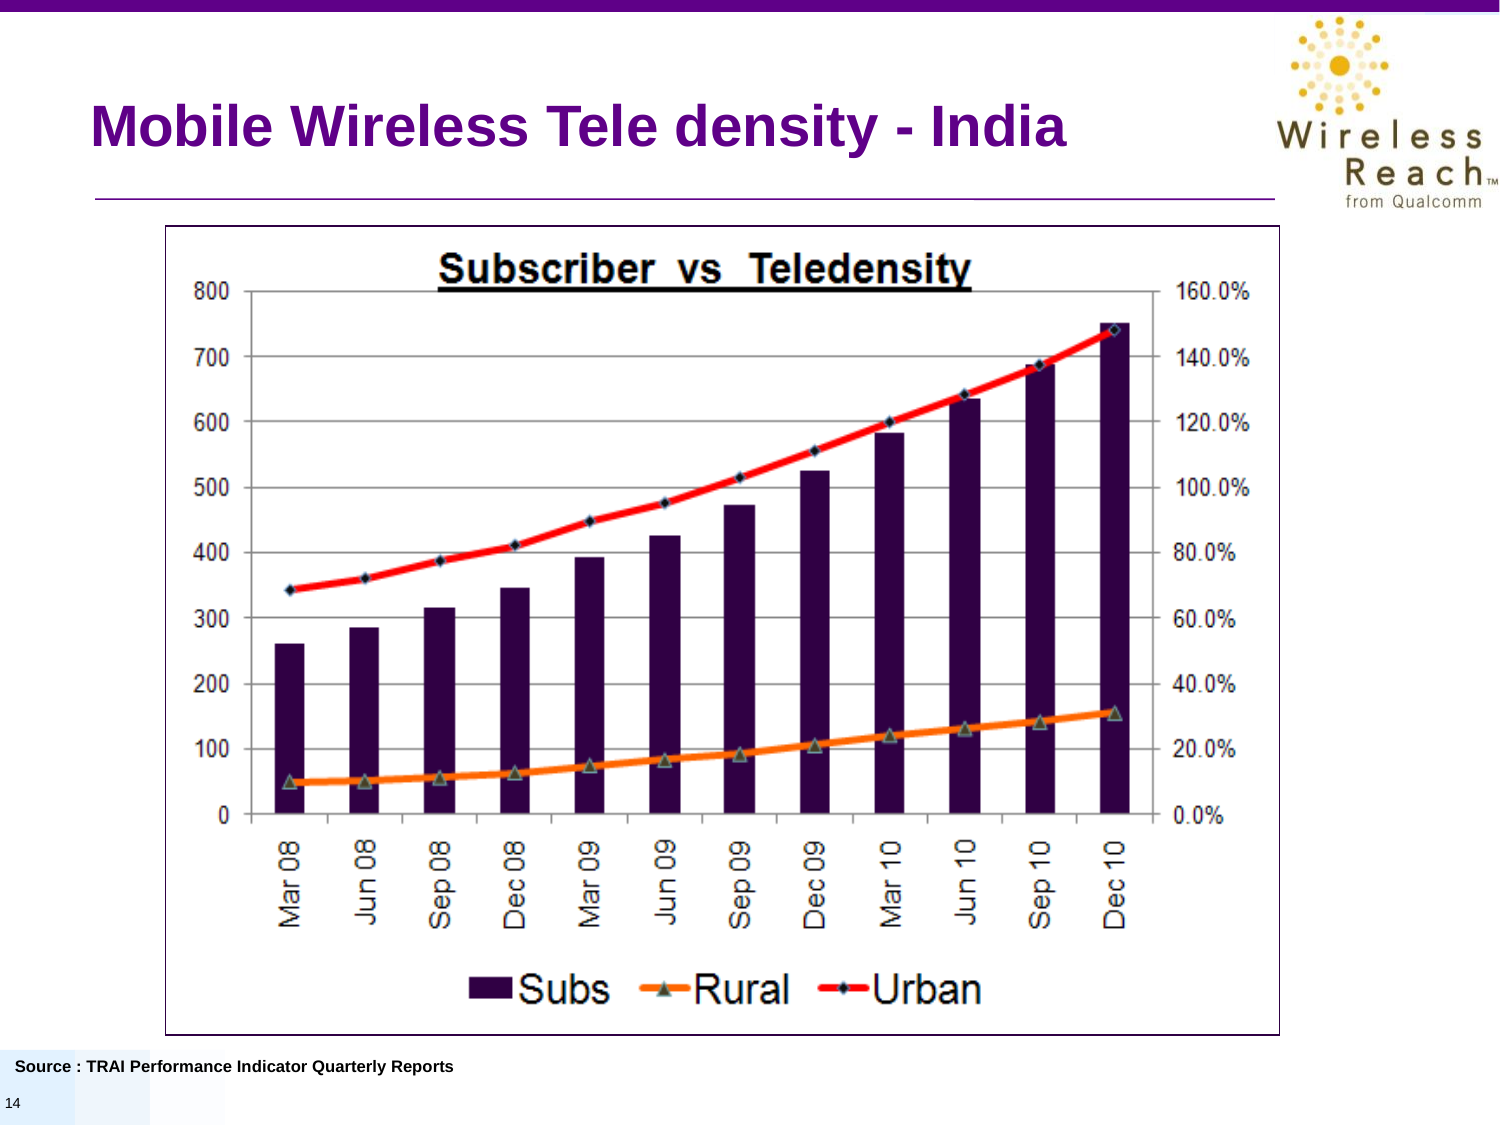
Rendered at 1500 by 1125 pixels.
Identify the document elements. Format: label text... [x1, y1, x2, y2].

text_box Source : TRAI Performance Indicator Quarterly Reports [0, 1047, 500, 1083]
text_box Mobile Wireless Tele density - India [74, 12, 1425, 165]
picture [166, 226, 1280, 1035]
picture [1274, 15, 1500, 210]
